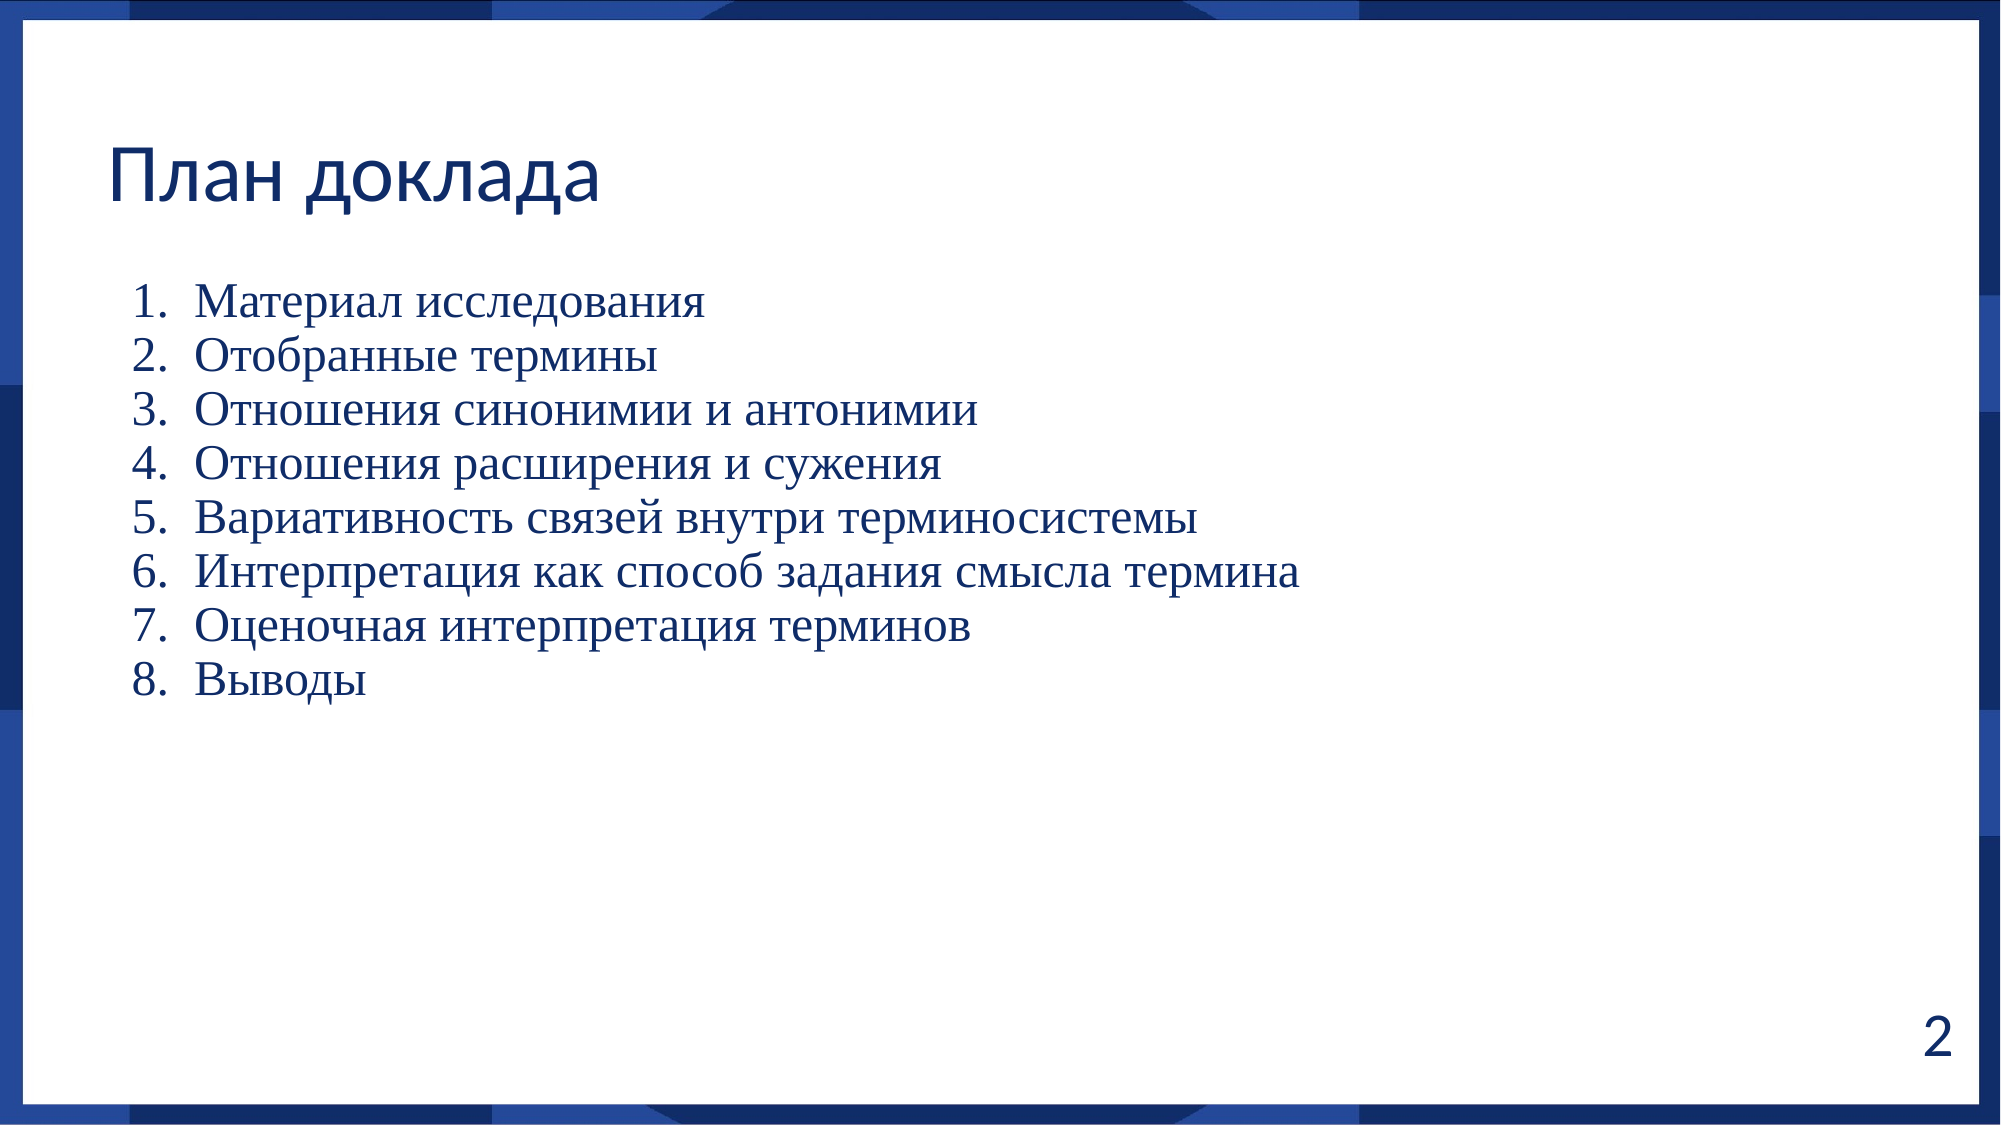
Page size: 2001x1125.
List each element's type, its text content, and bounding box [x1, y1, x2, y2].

slide_number ‹#› [1849, 986, 1970, 1073]
title План доклада [93, 110, 1907, 238]
list Материал исследования Отобранные термины Отношения синонимии и антонимии Отношения расширения и сужения Вариативность связей внутри терминосистемы Интерпретация как способ задания смысла термина Оценочная интерпретация терминов Выводы [104, 266, 1919, 859]
picture [0, 0, 2001, 1125]
